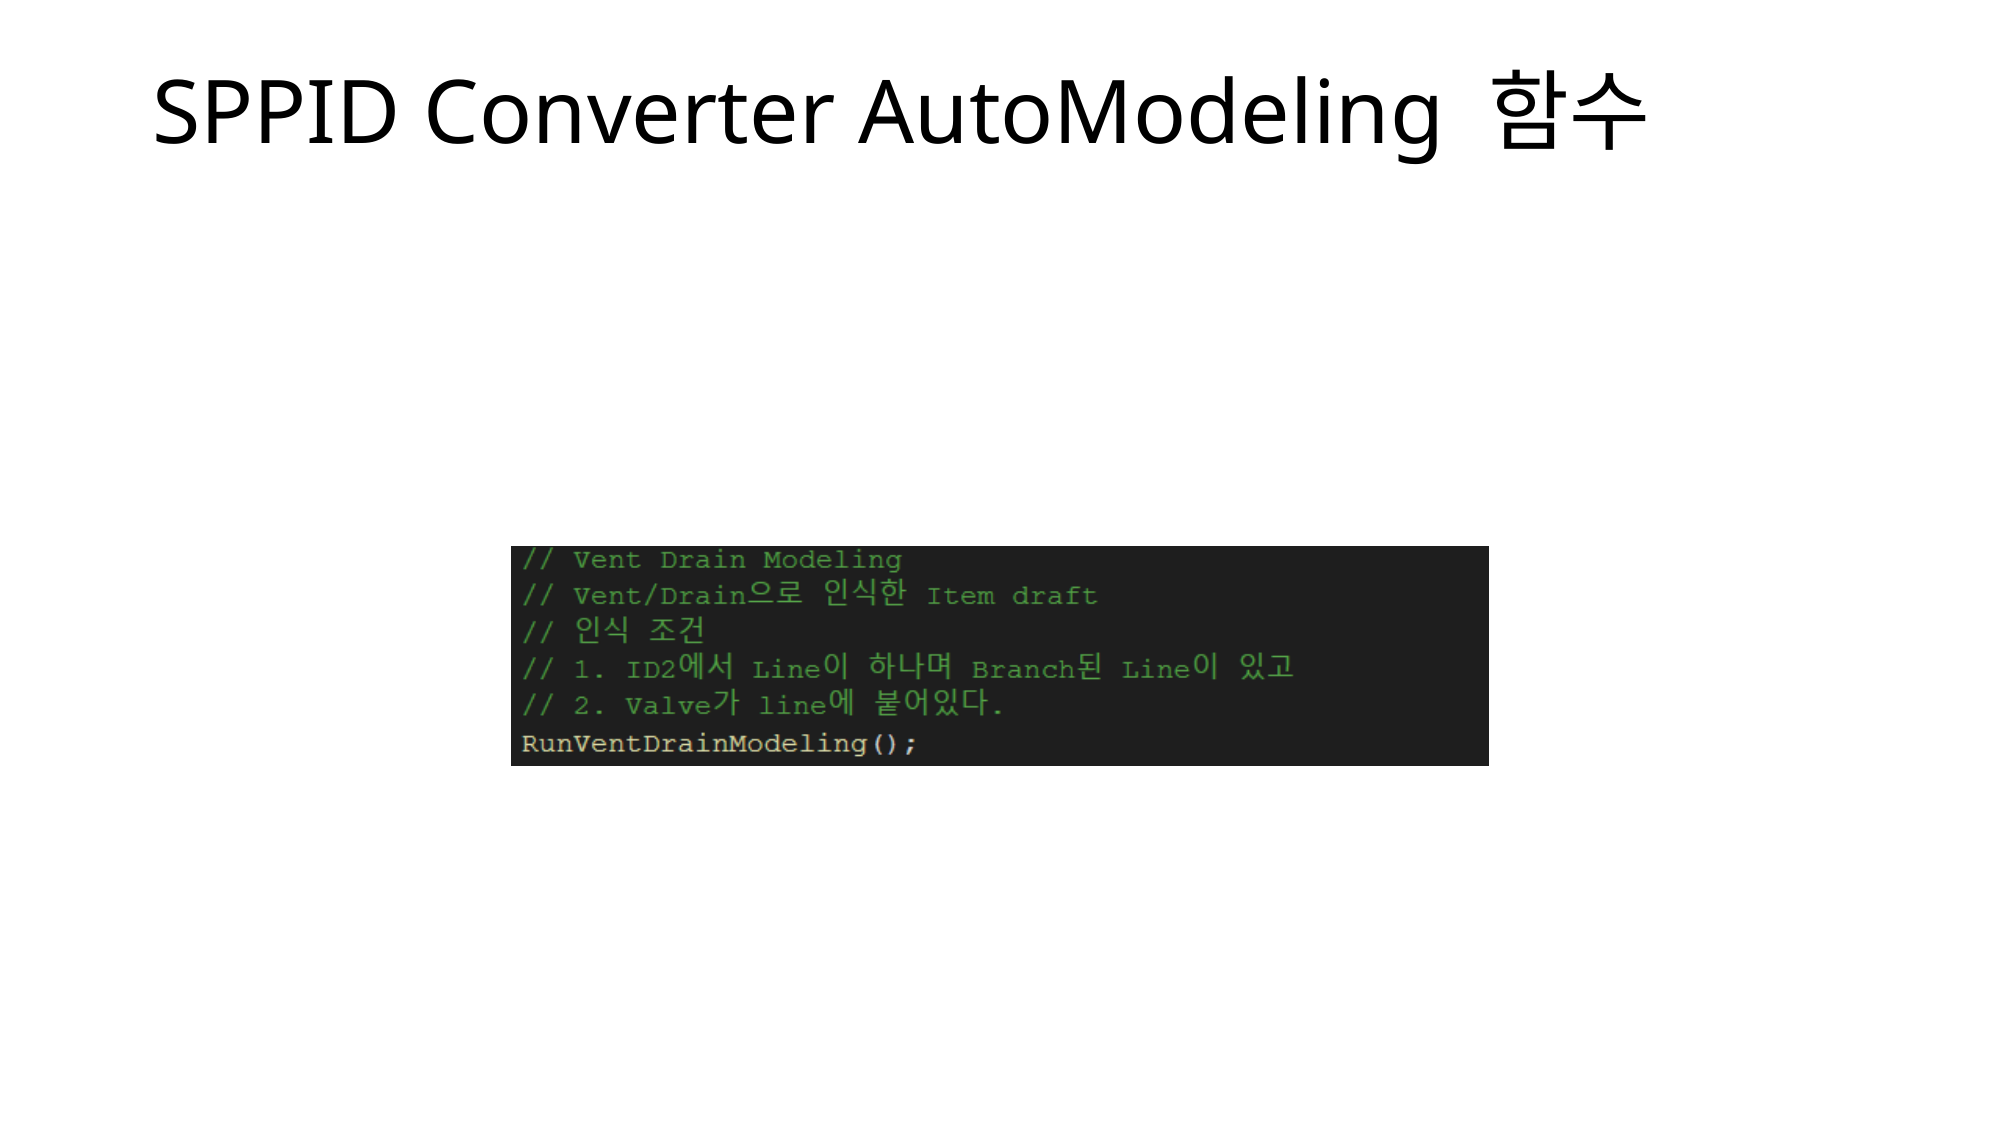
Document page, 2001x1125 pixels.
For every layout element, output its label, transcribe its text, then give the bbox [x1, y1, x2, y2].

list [511, 546, 1489, 766]
title SPPID Converter AutoModeling 함수 [137, 59, 1863, 171]
